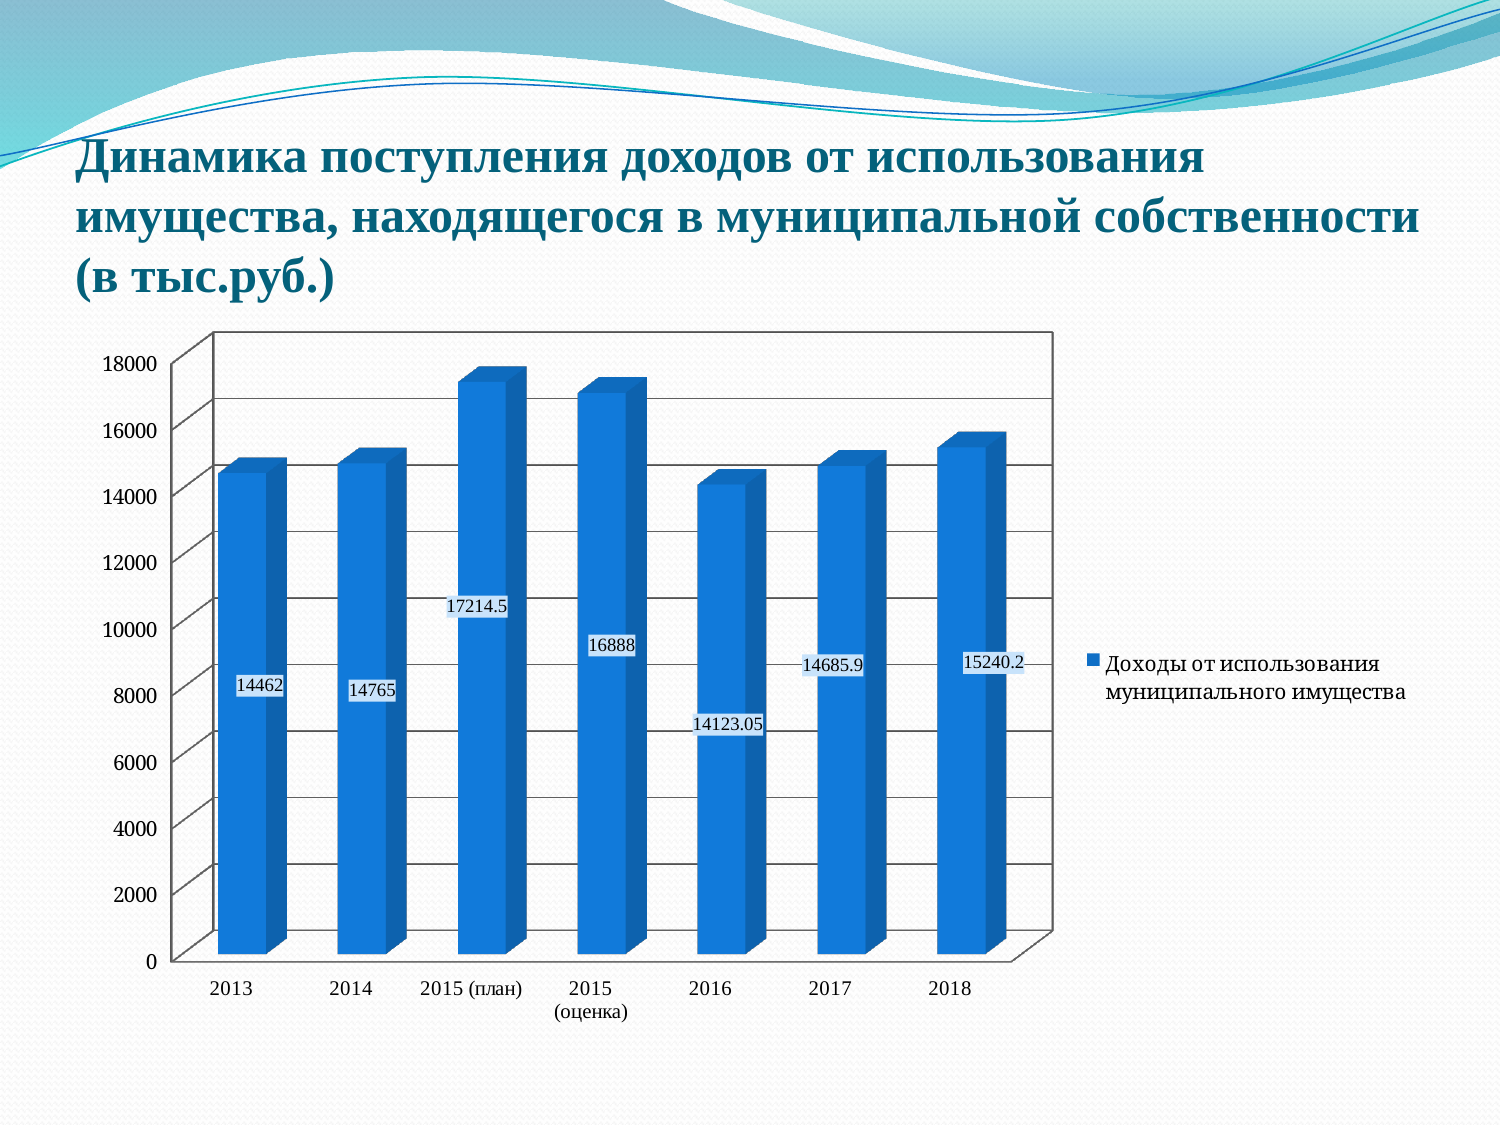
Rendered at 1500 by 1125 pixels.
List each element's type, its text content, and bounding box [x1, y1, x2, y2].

title Динамика поступления доходов от использования имущества, находящегося в муниципальной собственности (в тыс.руб.) [75, 115, 1425, 303]
chart [74, 317, 1426, 1038]
